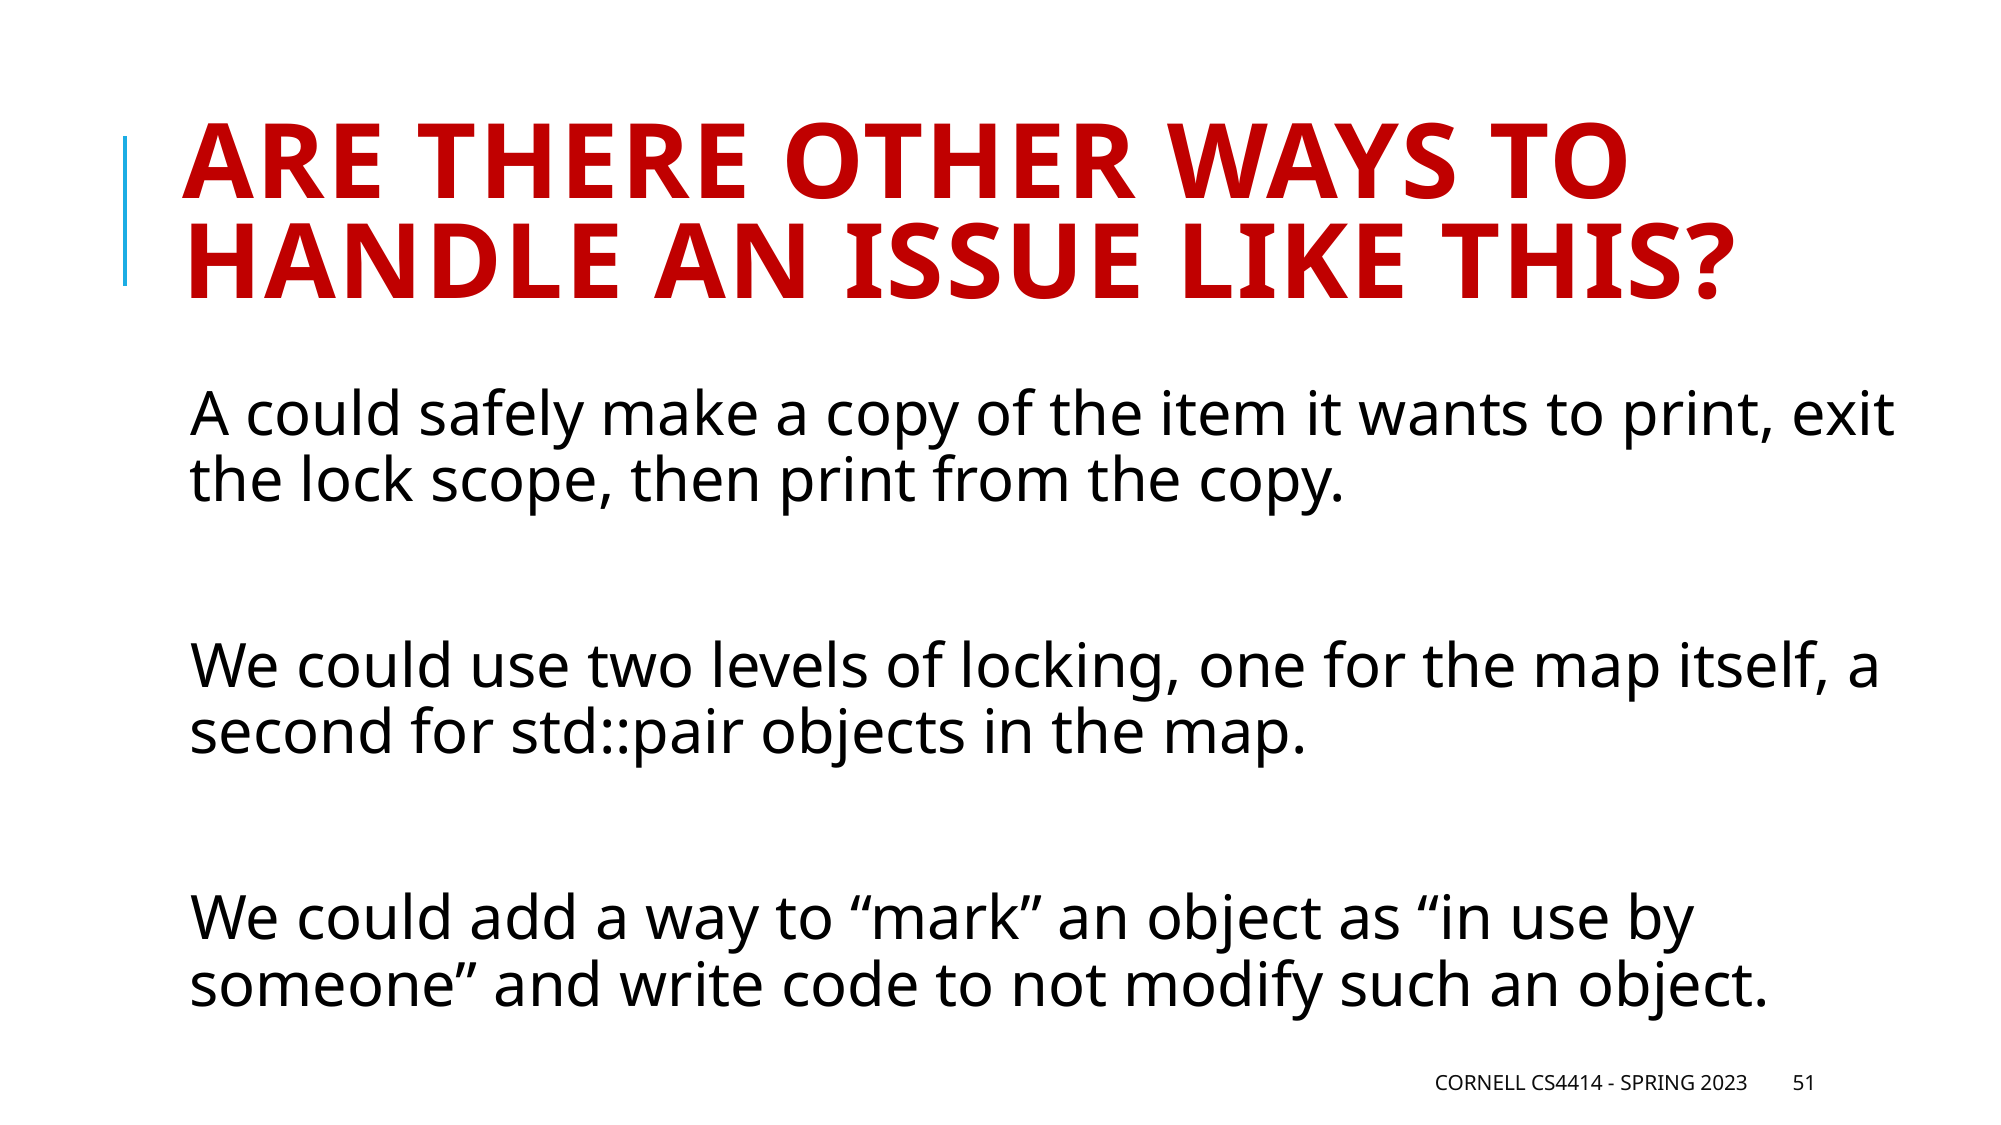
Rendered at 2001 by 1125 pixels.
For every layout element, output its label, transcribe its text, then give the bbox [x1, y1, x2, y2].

slide_number 51 [1777, 1061, 1938, 1107]
title Are there other ways to handle an issue like this? [168, 96, 1914, 342]
list A could safely make a copy of the item it wants to print, exit the lock scope, then print from the copy. We could use two levels of locking, one for the map itself, a second for std::pair objects in the map. We could add a way to “mark” an object as “in use by someone” and write code to not modify such an object. [168, 375, 1914, 1035]
footer Cornell CS4414 - Spring 2023 [794, 1061, 1763, 1107]
